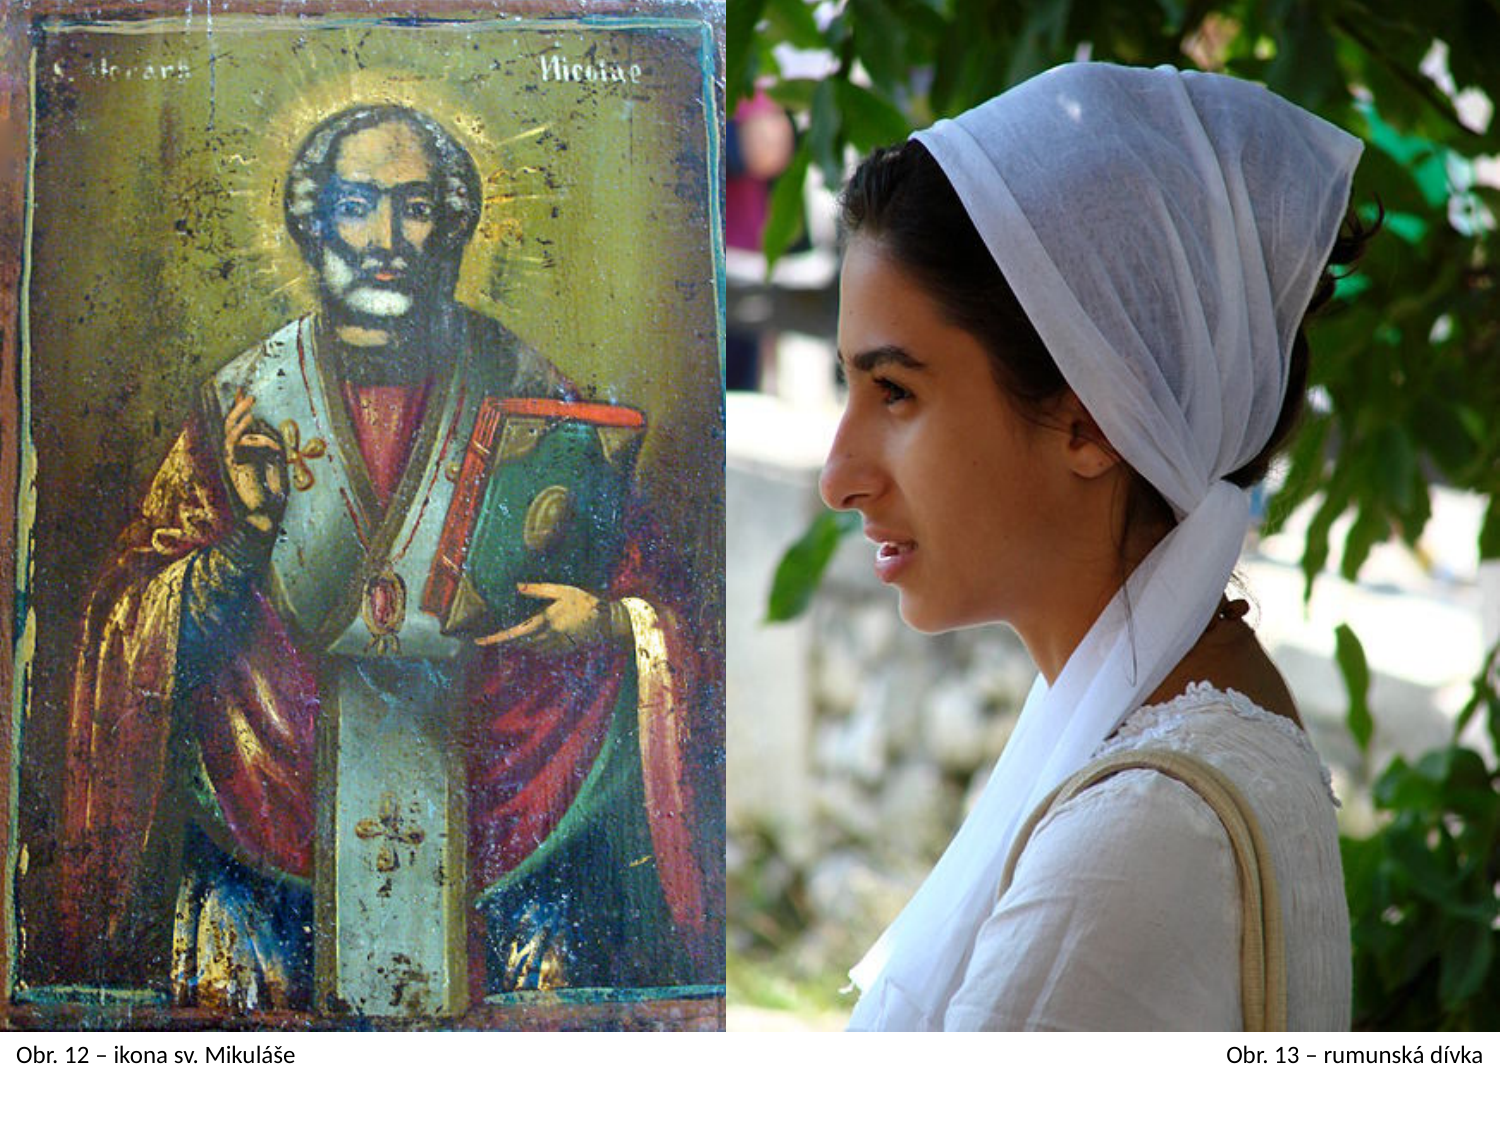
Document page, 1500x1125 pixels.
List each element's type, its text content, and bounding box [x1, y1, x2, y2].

text_box Obr. 13 – rumunská dívka [1211, 1042, 1500, 1076]
picture [0, 0, 1500, 1032]
text_box Obr. 12 – ikona sv. Mikuláše [1, 1042, 312, 1076]
